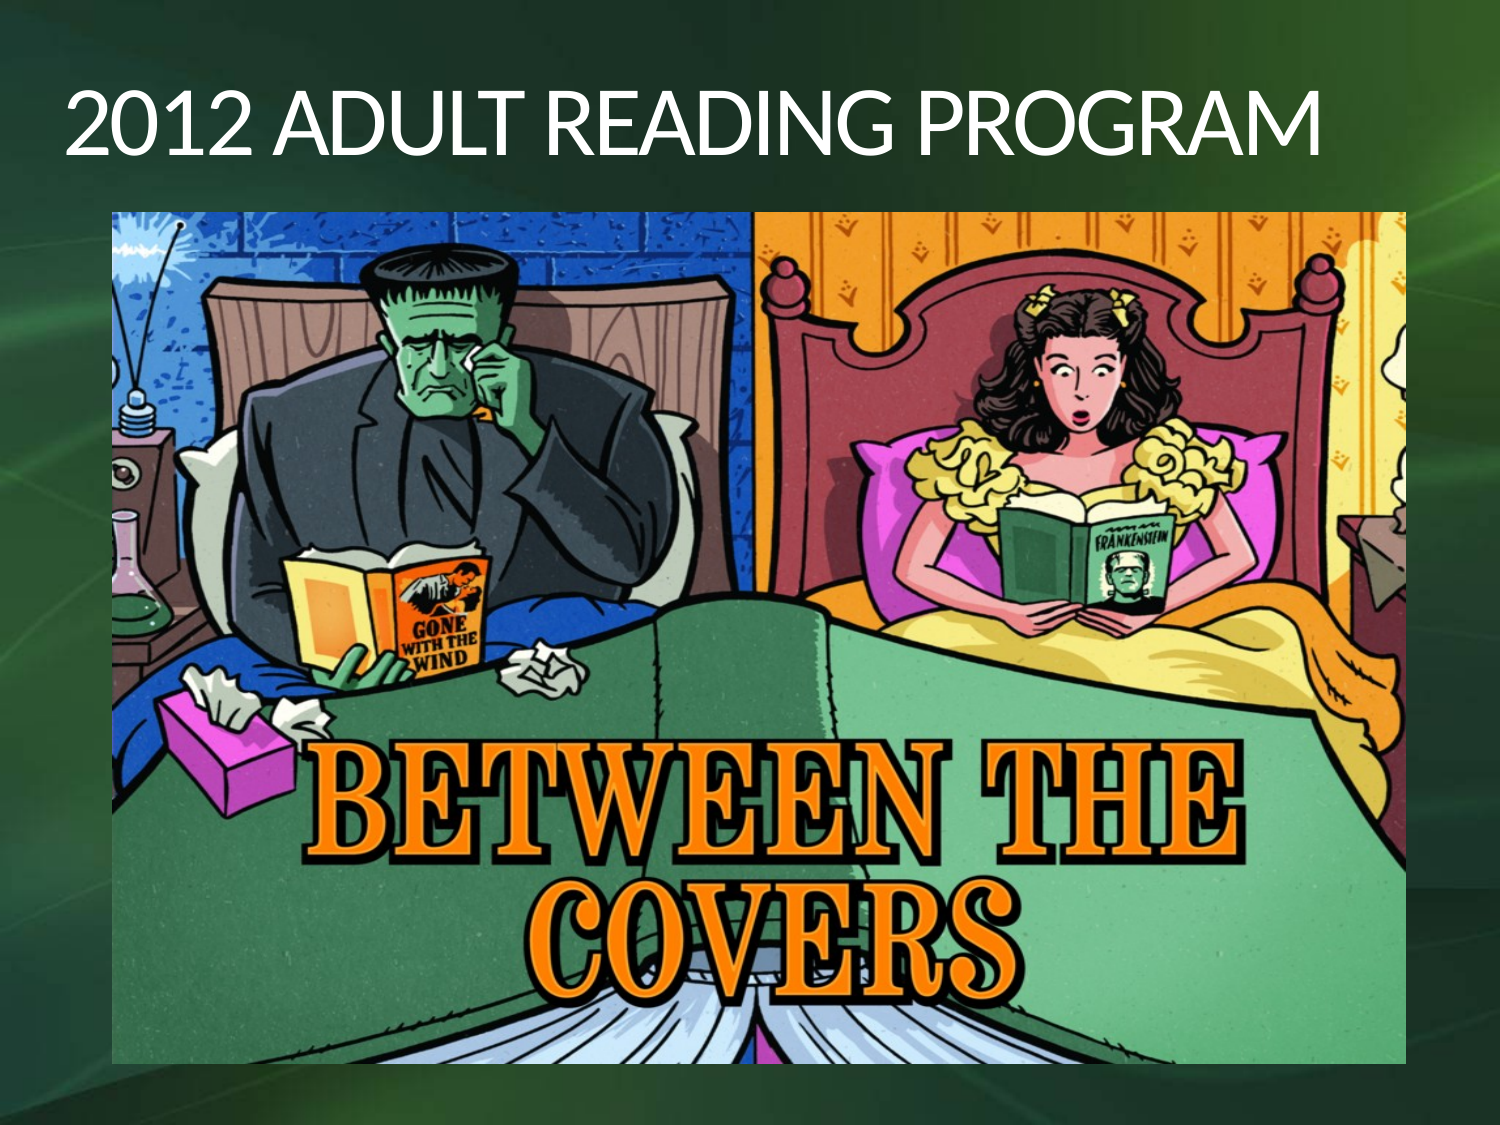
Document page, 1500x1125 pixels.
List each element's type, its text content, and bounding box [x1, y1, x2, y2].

picture [0, 0, 1500, 1125]
title 2012 ADULT READING PROGRAM [62, 69, 1438, 179]
